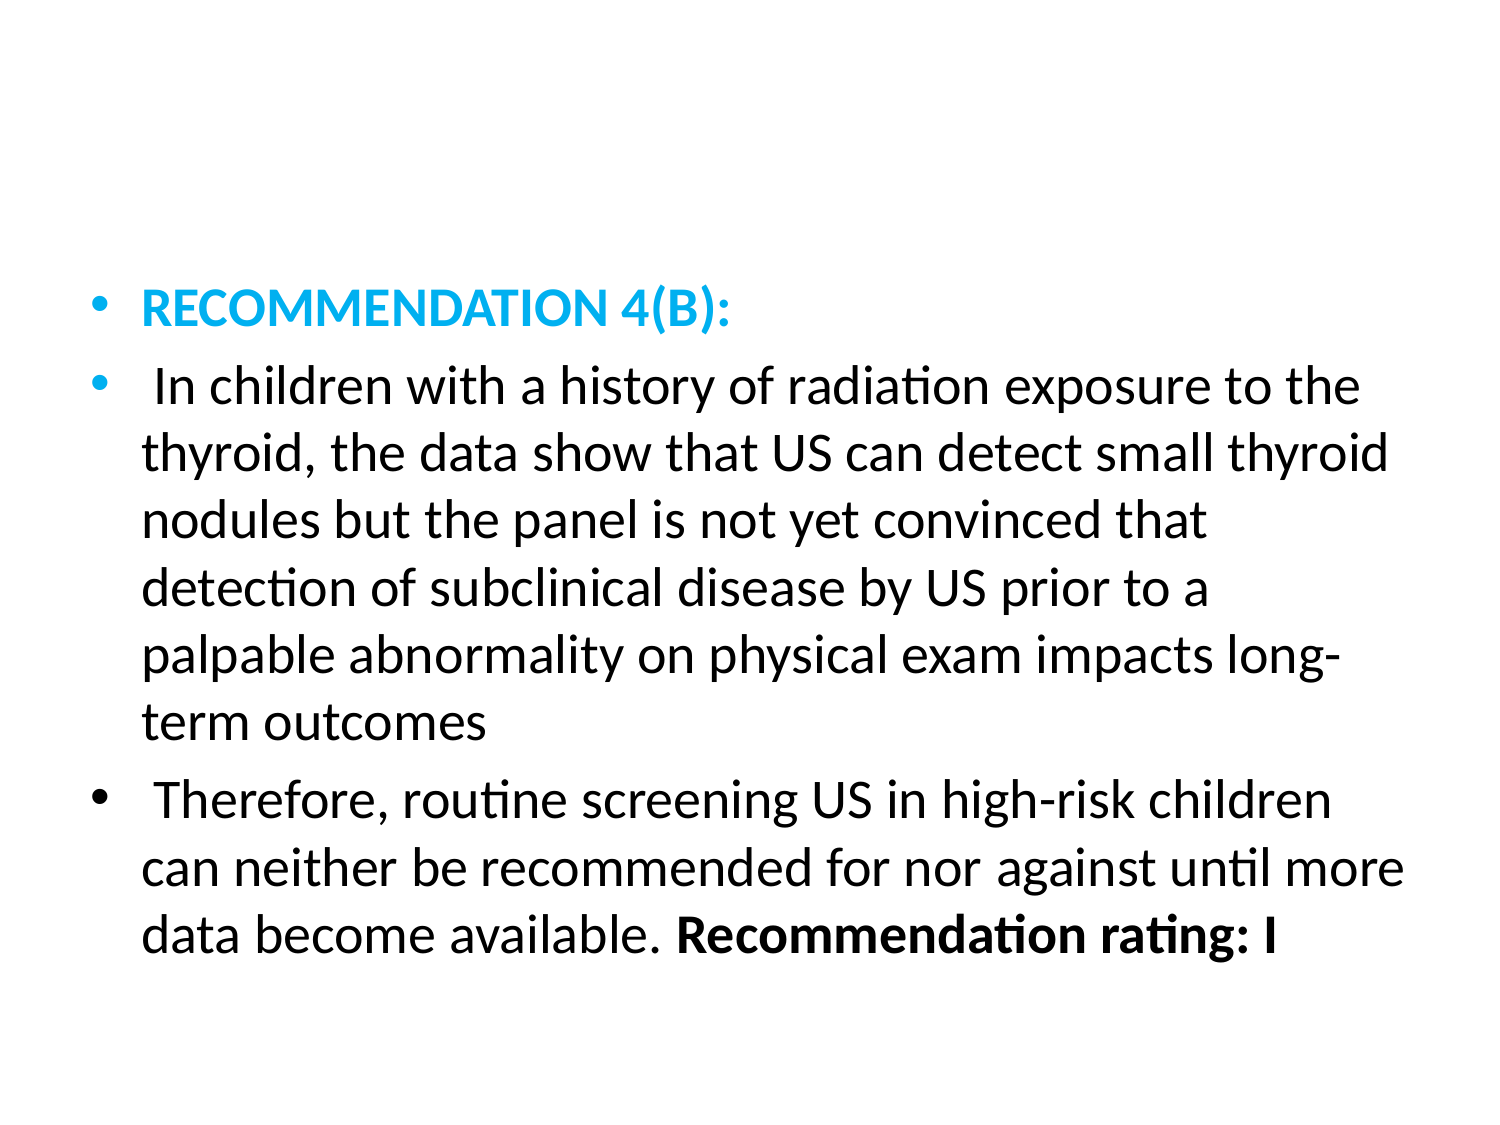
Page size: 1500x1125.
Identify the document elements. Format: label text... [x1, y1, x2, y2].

list RECOMMENDATION 4(B): In children with a history of radiation exposure to the thyroid, the data show that US can detect small thyroid nodules but the panel is not yet convinced that detection of subclinical disease by US prior to a palpable abnormality on physical exam impacts long-term outcomes Therefore, routine screening US in high-risk children can neither be recommended for nor against until more data become available. Recommendation rating: I [75, 262, 1425, 1005]
